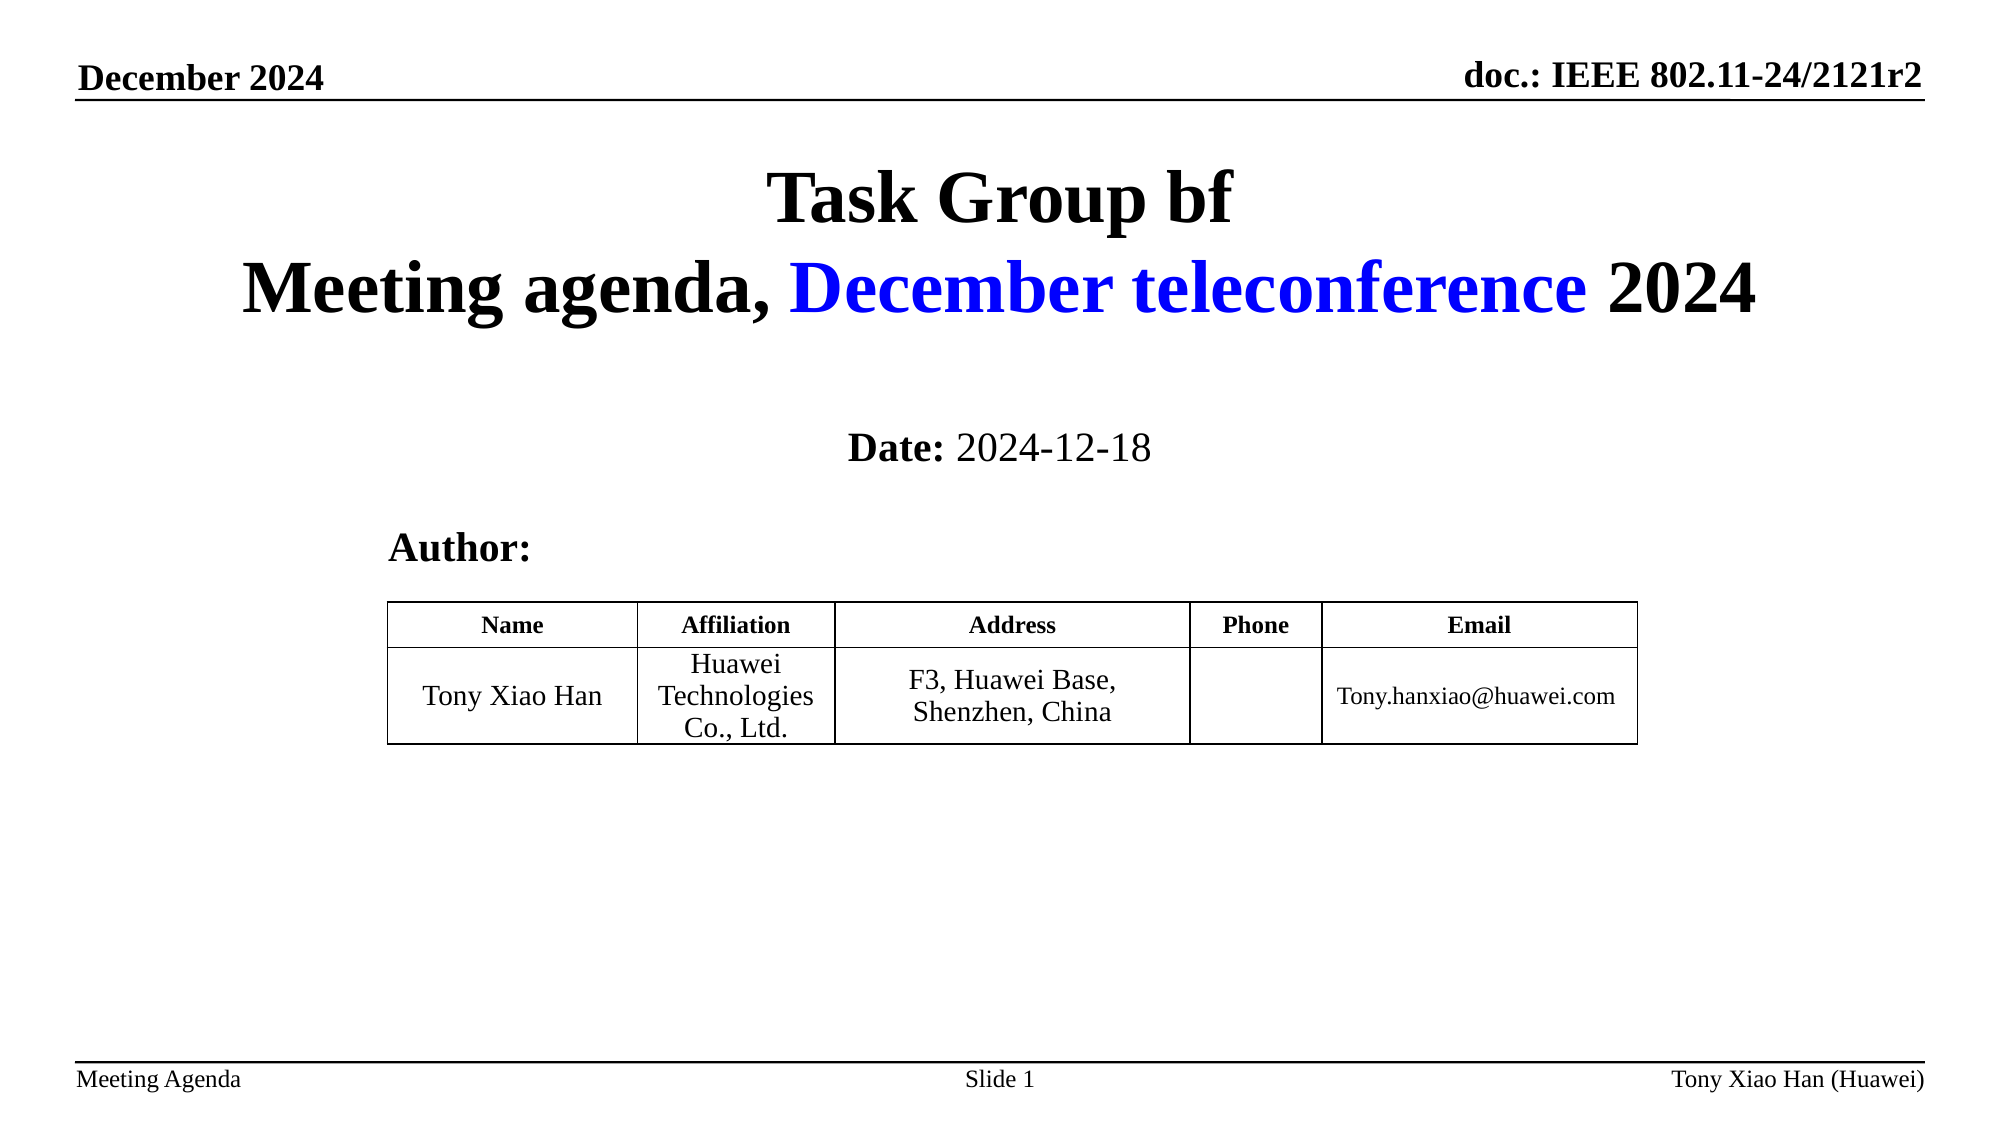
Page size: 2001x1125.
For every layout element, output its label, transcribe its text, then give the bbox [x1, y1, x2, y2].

table_cell Tony.hanxiao@huawei.com [1323, 648, 1637, 743]
table_cell F3, Huawei Base, Shenzhen, China [836, 648, 1189, 743]
table_cell [1191, 648, 1321, 743]
table_header Name [388, 603, 637, 647]
table_cell Tony Xiao Han [388, 648, 637, 743]
table_header Email [1323, 603, 1637, 647]
list Date: 2024-12-18 [362, 412, 1638, 475]
table_header Address [836, 603, 1189, 647]
title Task Group bf Meeting agenda, December teleconference 2024 [75, 149, 1925, 325]
text_box Author: [362, 512, 600, 575]
table_cell Huawei Technologies Co., Ltd. [638, 648, 834, 743]
table_header Phone [1191, 603, 1321, 647]
table_header Affiliation [638, 603, 834, 647]
